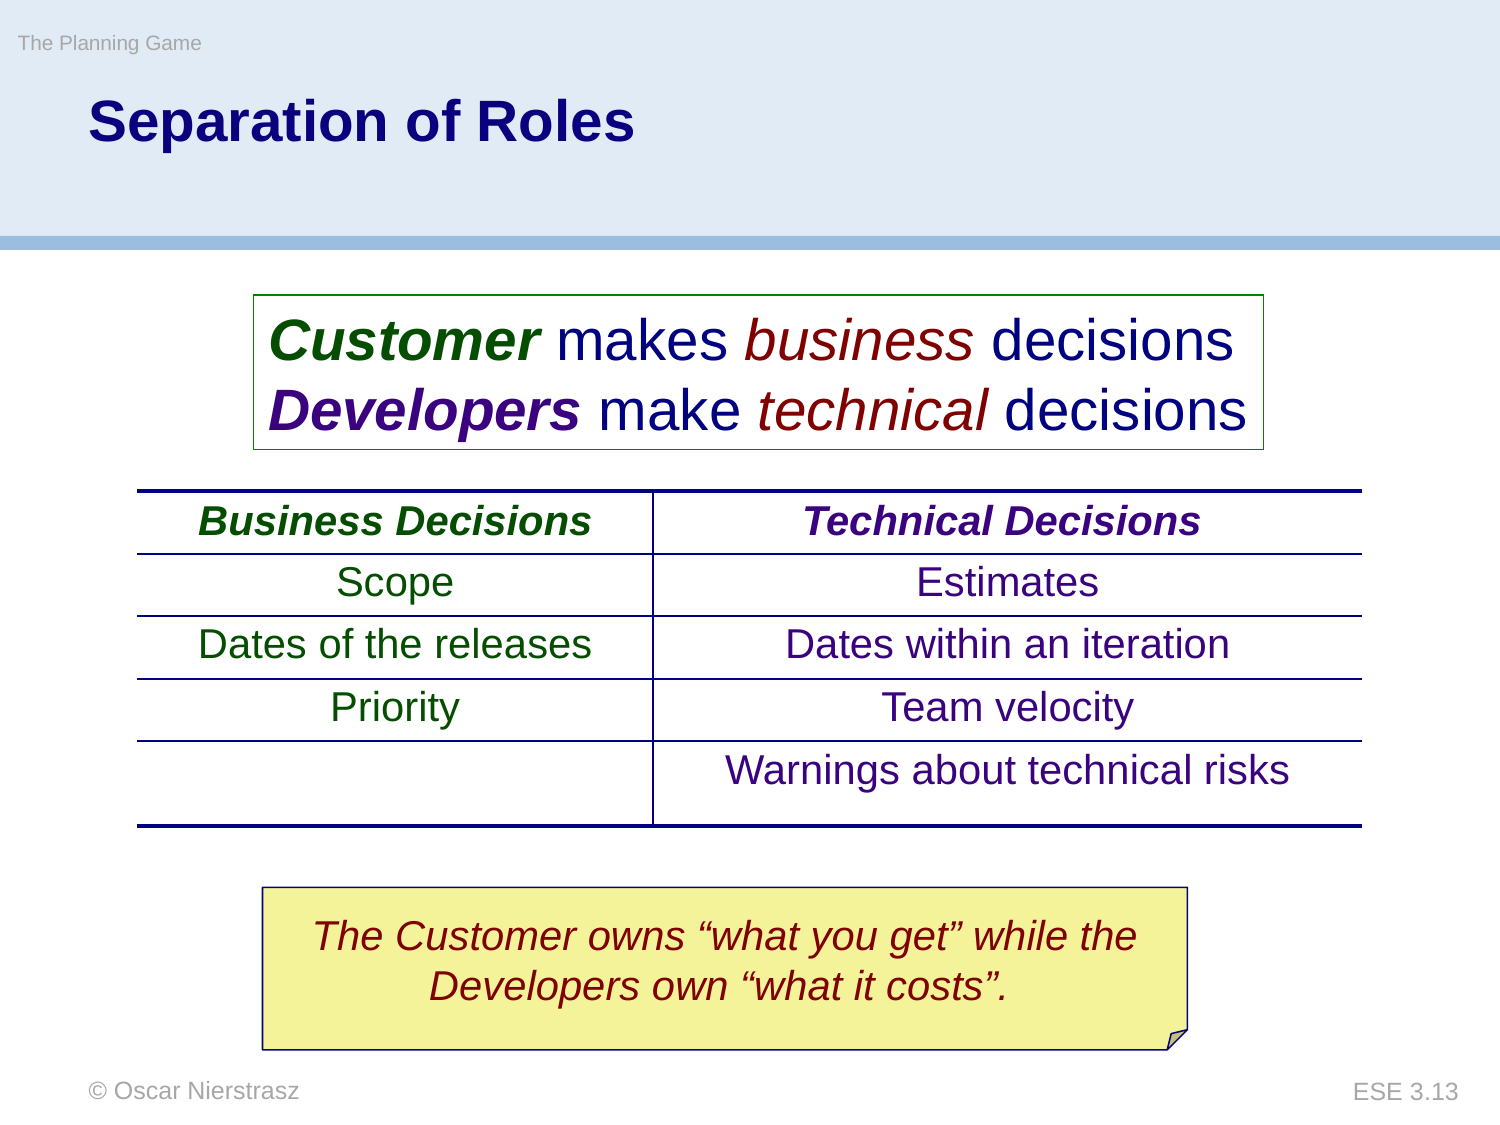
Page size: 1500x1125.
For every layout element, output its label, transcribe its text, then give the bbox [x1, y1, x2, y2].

table_cell Dates of the releases [137, 617, 652, 678]
text_box The Customer owns “what you get” while the Developers own “what it costs”. [262, 887, 1188, 1050]
table_cell Dates within an iteration [654, 617, 1362, 678]
slide_number ESE 3.13 [1237, 1074, 1460, 1105]
footer The Planning Game [17, 29, 904, 72]
table_cell Estimates [654, 555, 1362, 615]
slide_number © Oscar Nierstrasz [88, 1073, 715, 1104]
text_box Customer makes business decisions Developers make technical decisions [253, 294, 1264, 450]
title Separation of Roles [88, 90, 1413, 226]
table_cell Warnings about technical risks [654, 742, 1362, 824]
table_cell Priority [137, 680, 652, 740]
table_header Business Decisions [137, 493, 652, 553]
table_cell [137, 742, 652, 824]
table_cell Team velocity [654, 680, 1362, 740]
table_cell Scope [137, 555, 652, 615]
table_header Technical Decisions [654, 493, 1362, 553]
